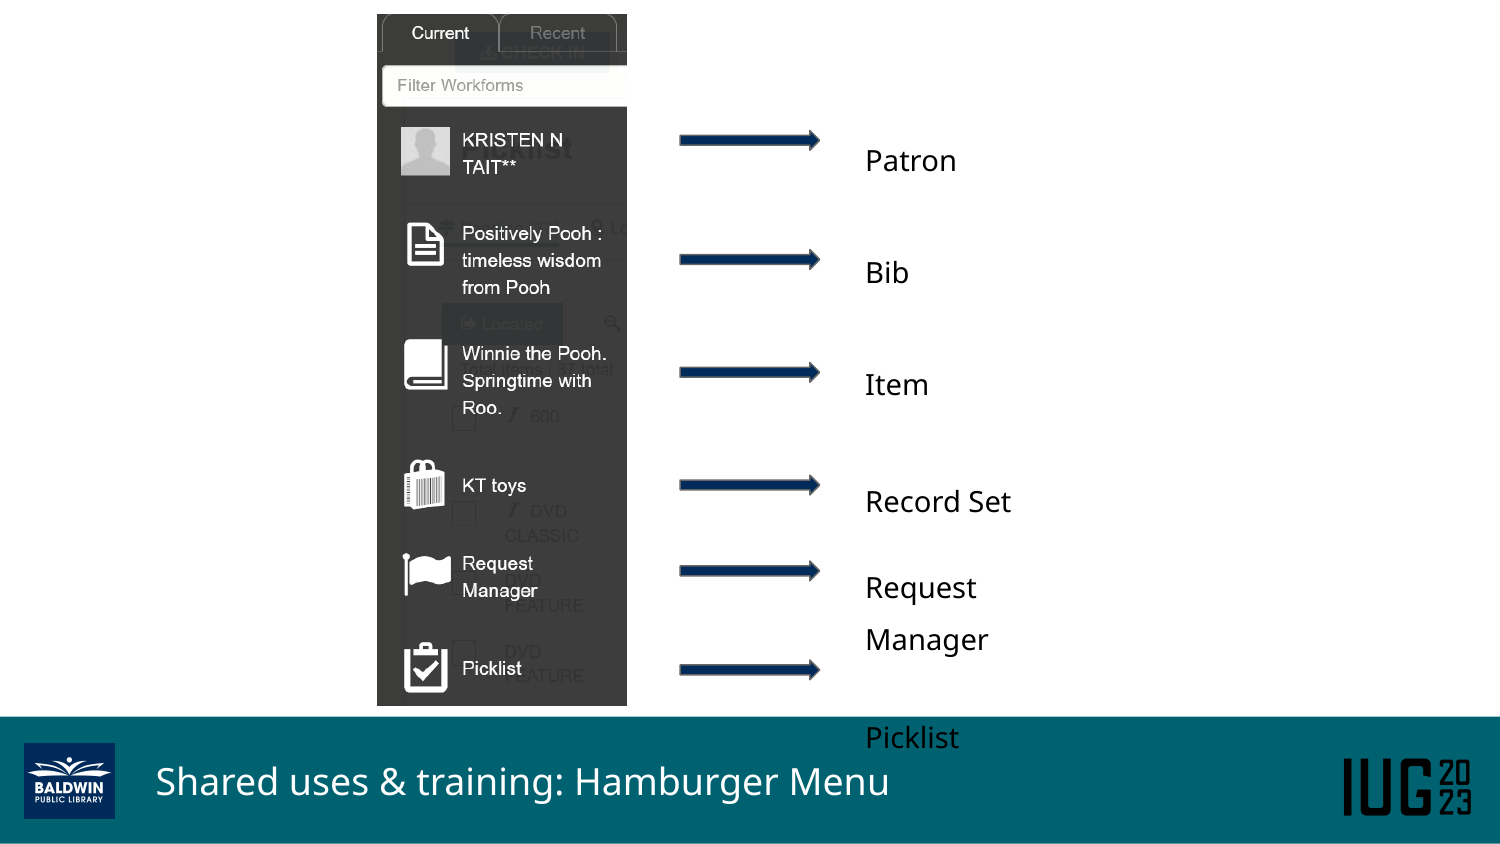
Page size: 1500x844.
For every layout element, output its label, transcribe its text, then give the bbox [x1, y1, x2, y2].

title Shared uses & training: Hamburger Menu [140, 743, 1500, 819]
picture [1339, 755, 1476, 819]
text_box [680, 660, 820, 680]
text_box Patron Bib Item Record Set Request Manager Picklist [850, 109, 1122, 769]
text_box [680, 130, 820, 151]
text_box [680, 362, 820, 383]
picture [376, 13, 627, 706]
text_box [680, 475, 820, 495]
picture [24, 742, 115, 819]
text_box [680, 249, 820, 270]
text_box [680, 561, 820, 581]
